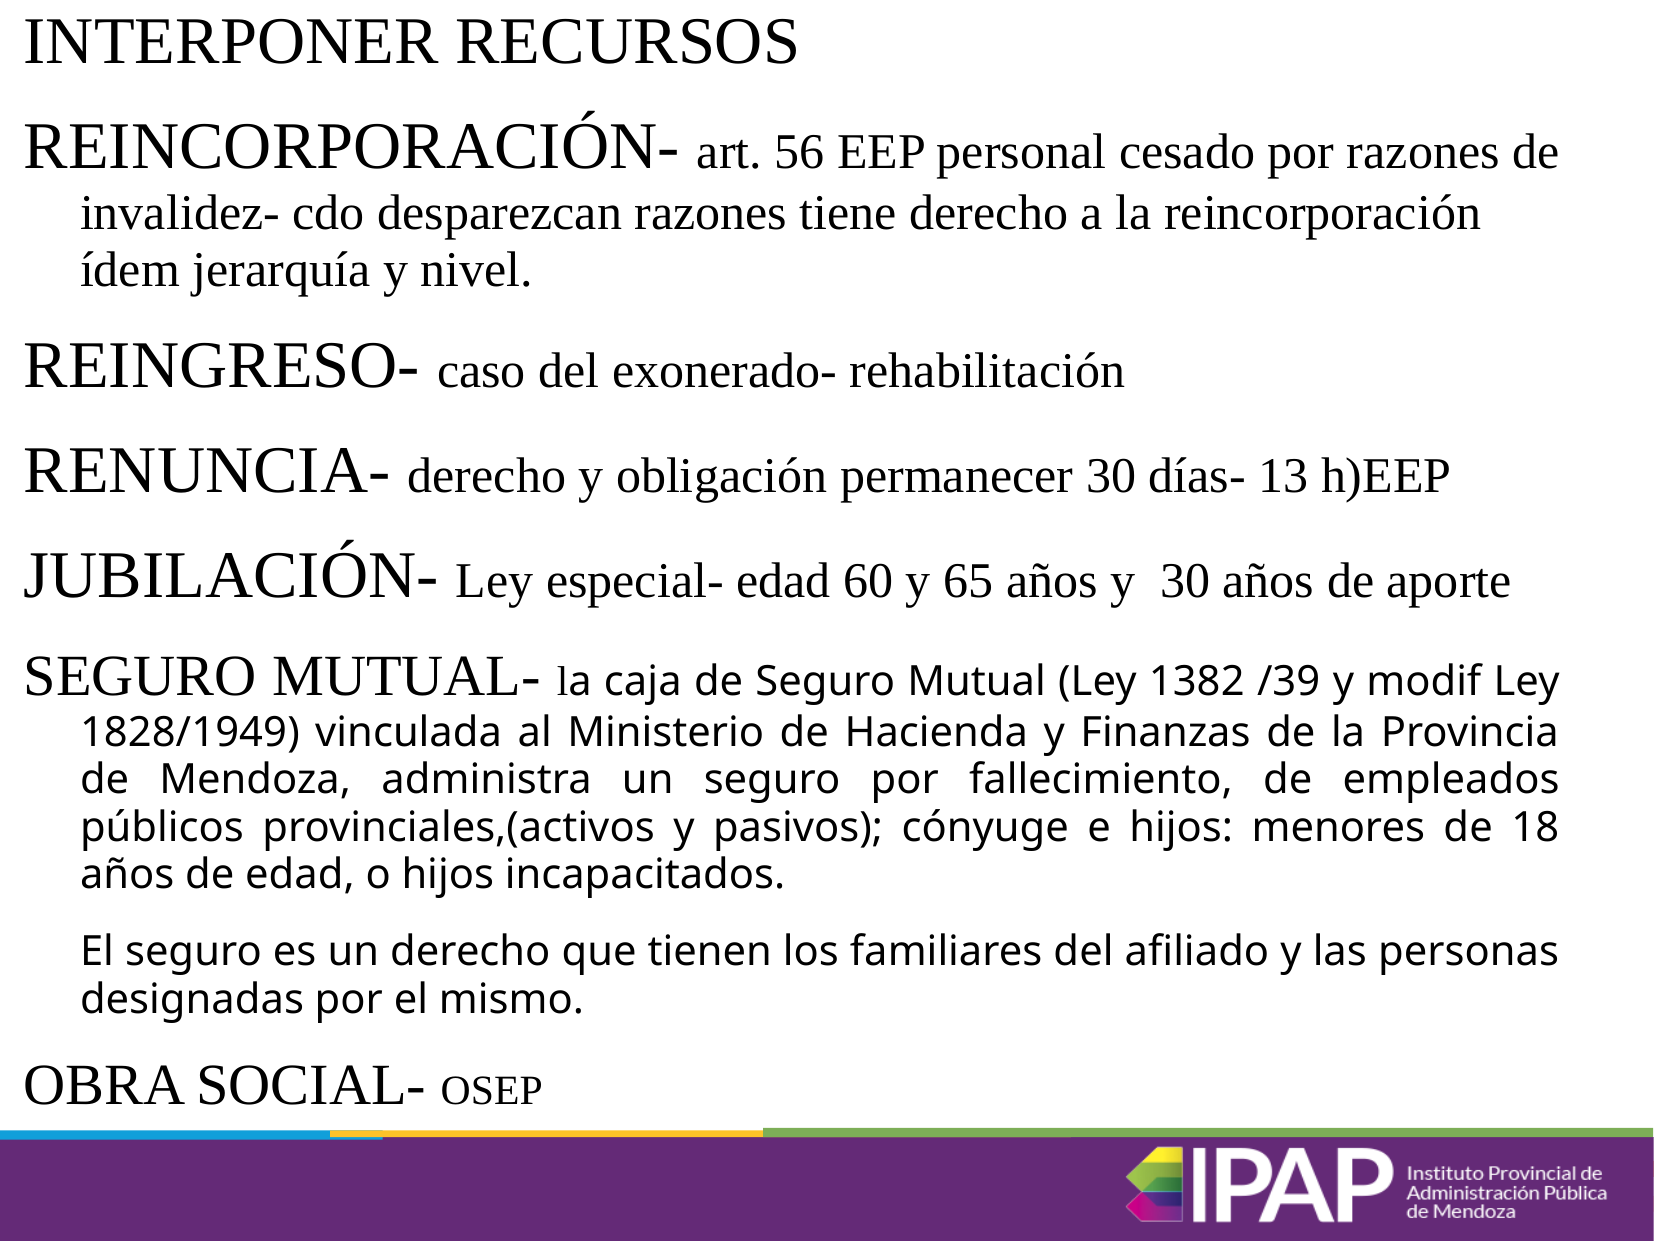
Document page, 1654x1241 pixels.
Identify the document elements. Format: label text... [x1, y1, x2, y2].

list INTERPONER RECURSOS REINCORPORACIÓN- art. 56 EEP personal cesado por razones de invalidez- cdo desparezcan razones tiene derecho a la reincorporación ídem jerarquía y nivel. REINGRESO- caso del exonerado- rehabilitación RENUNCIA- derecho y obligación permanecer 30 días- 13 h)EEP JUBILACIÓN- Ley especial- edad 60 y 65 años y 30 años de aporte SEGURO MUTUAL- la caja de Seguro Mutual (Ley 1382 /39 y modif Ley 1828/1949) vinculada al Ministerio de Hacienda y Finanzas de la Provincia de Mendoza, administra un seguro por fallecimiento, de empleados públicos provinciales,(activos y pasivos); cónyuge e hijos: menores de 18 años de edad, o hijos incapacitados. El seguro es un derecho que tienen los familiares del afiliado y las personas designadas por el mismo. OBRA SOCIAL- OSEP MGA [23, 0, 1561, 1125]
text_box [0, 1127, 1654, 1241]
